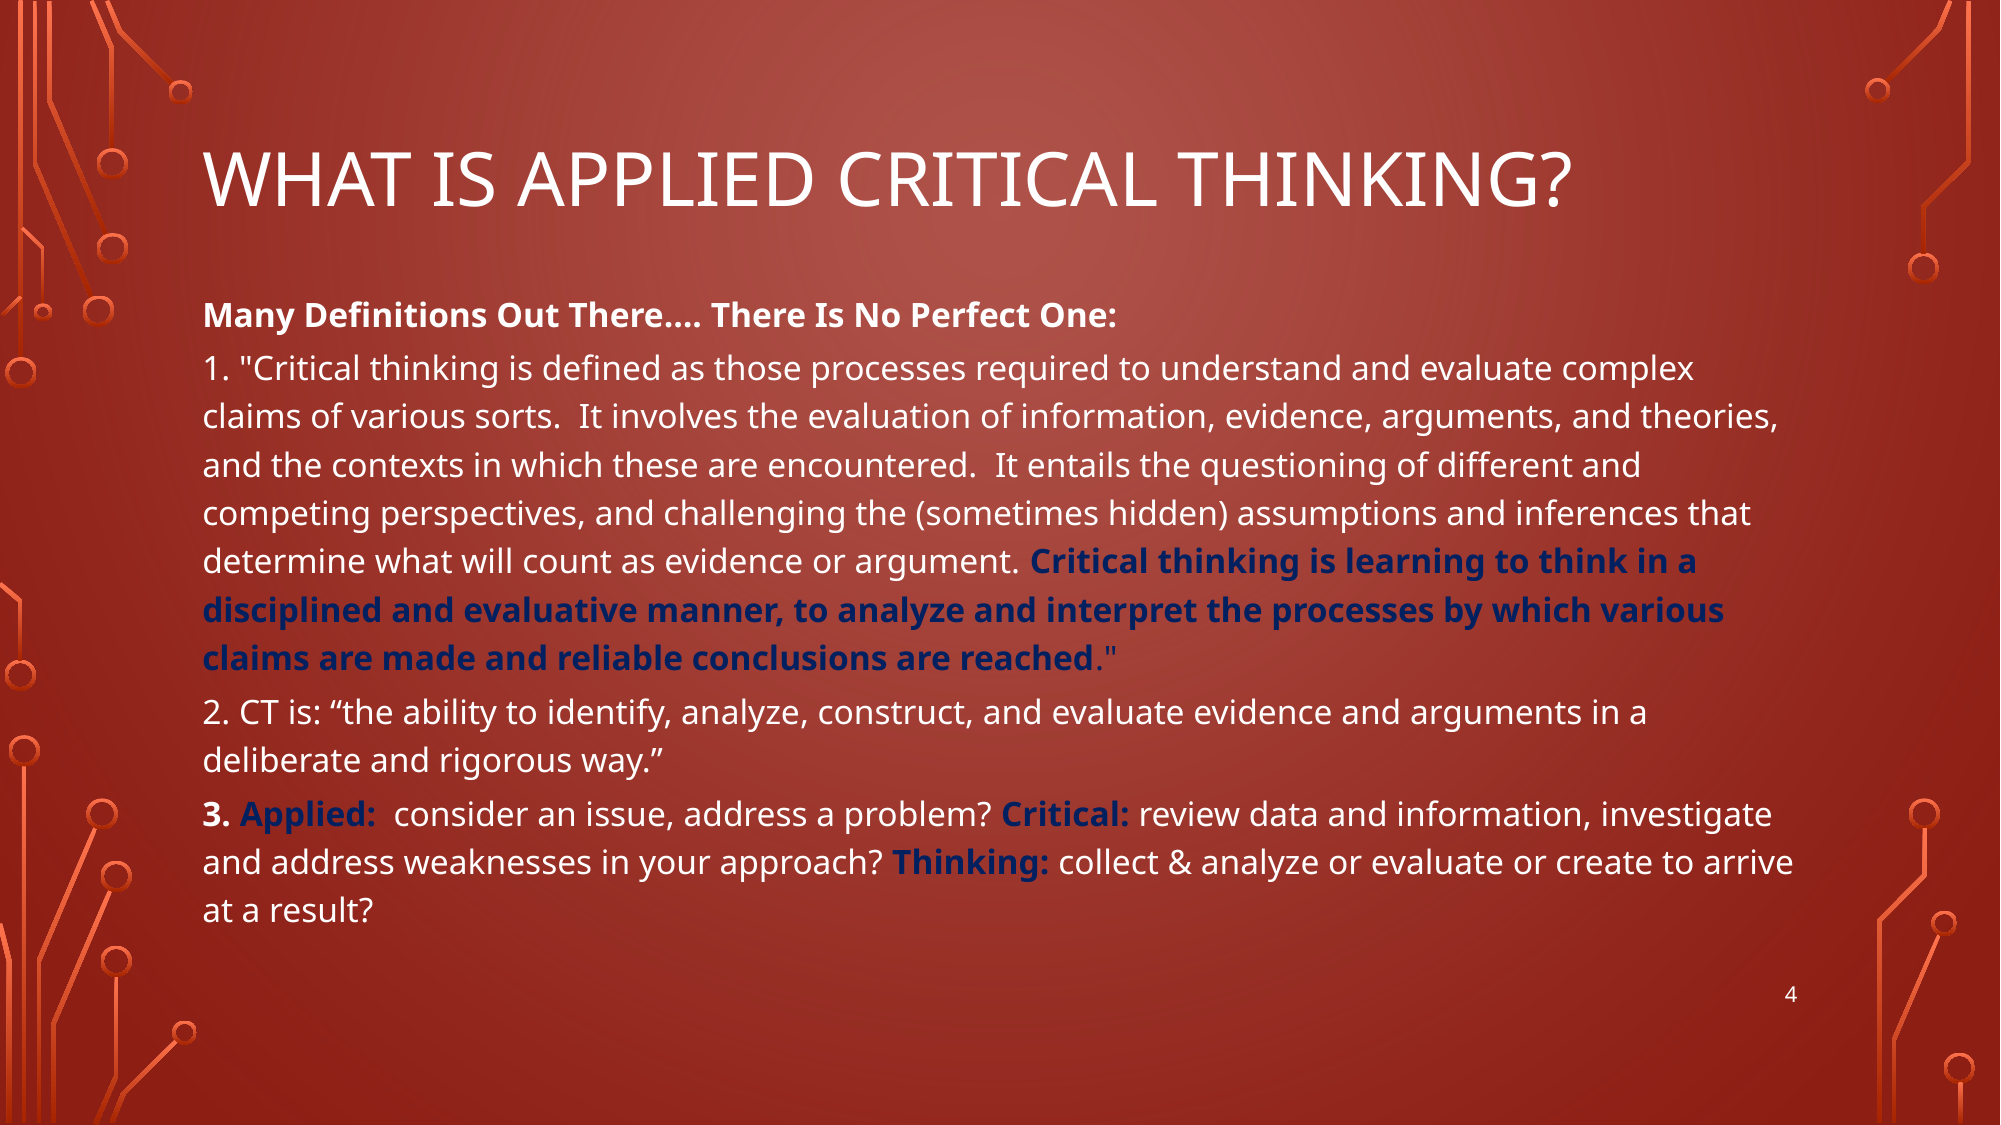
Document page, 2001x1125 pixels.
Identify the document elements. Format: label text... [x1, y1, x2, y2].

list Many Definitions Out There…. There Is No Perfect One: 1. "Critical thinking is defined as those processes required to understand and evaluate complex claims of various sorts. It involves the evaluation of information, evidence, arguments, and theories, and the contexts in which these are encountered. It entails the questioning of different and competing perspectives, and challenging the (sometimes hidden) assumptions and inferences that determine what will count as evidence or argument. Critical thinking is learning to think in a disciplined and evaluative manner, to analyze and interpret the processes by which various claims are made and reliable conclusions are reached." 2. CT is: “the ability to identify, analyze, construct, and evaluate evidence and arguments in a deliberate and rigorous way.” 3. Applied: consider an issue, address a problem? Critical: review data and information, investigate and address weaknesses in your approach? Thinking: collect & analyze or evaluate or create to arrive at a result? [187, 277, 1813, 950]
title What is Applied Critical Thinking? [187, 101, 1813, 263]
slide_number 4 [1685, 965, 1813, 1025]
